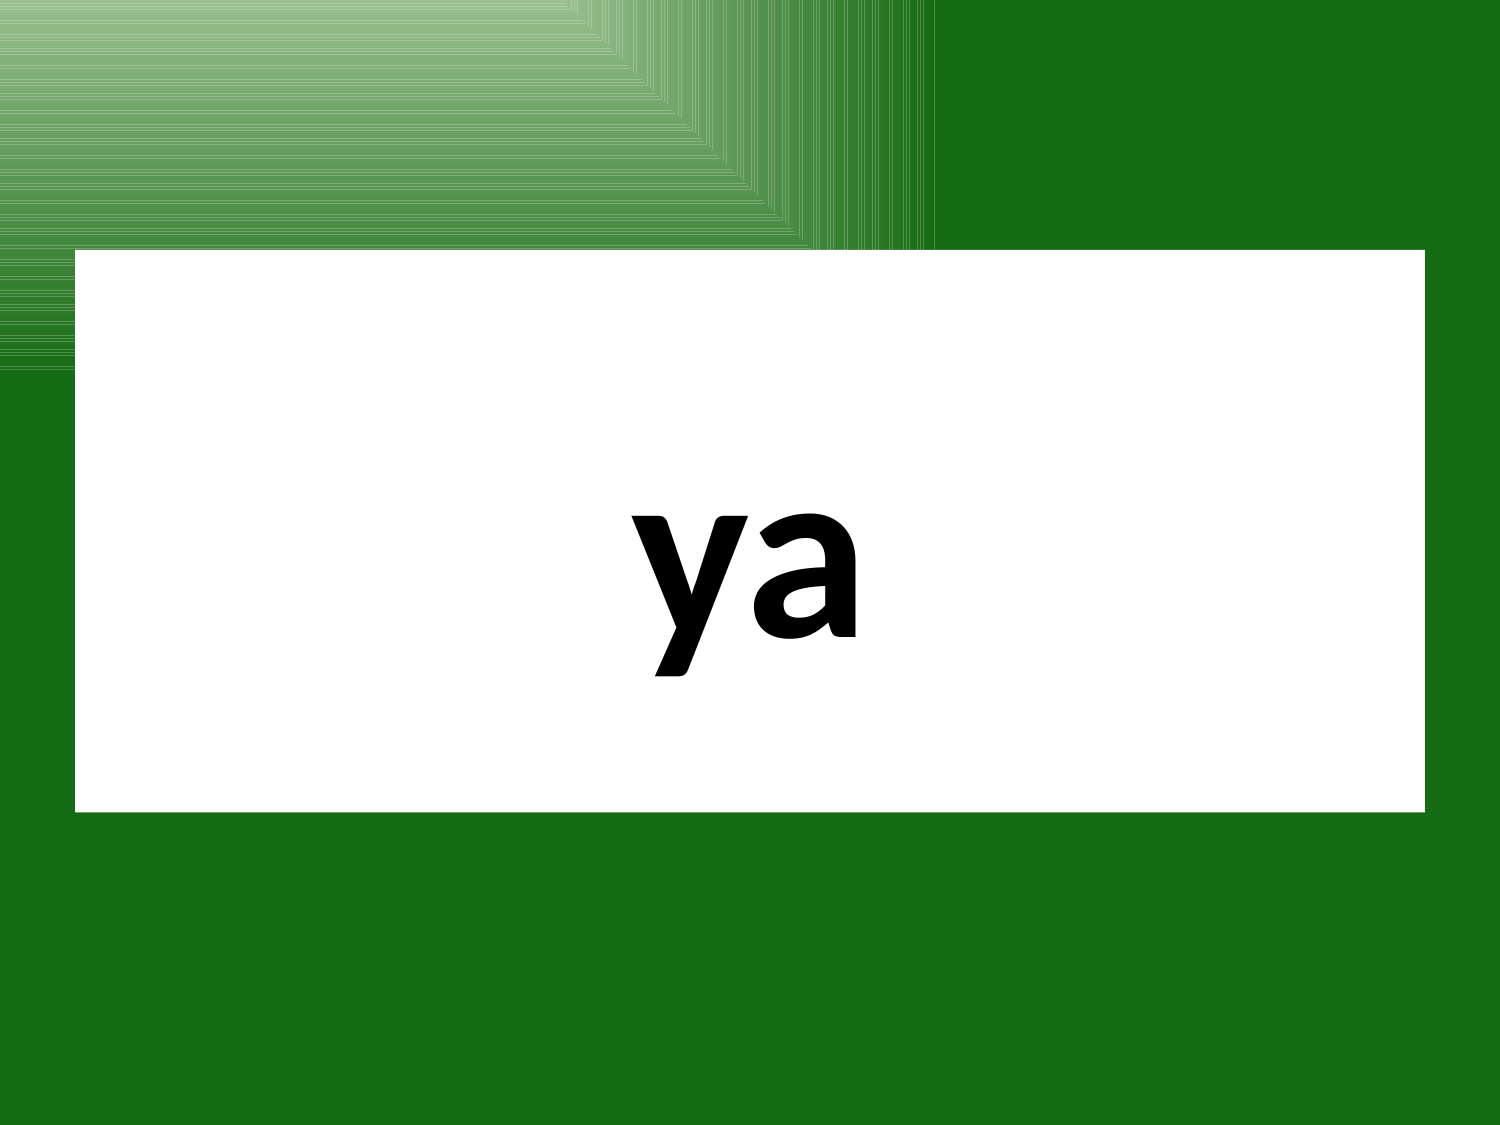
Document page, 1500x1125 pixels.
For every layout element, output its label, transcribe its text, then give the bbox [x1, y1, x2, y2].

list ya [74, 249, 1426, 813]
